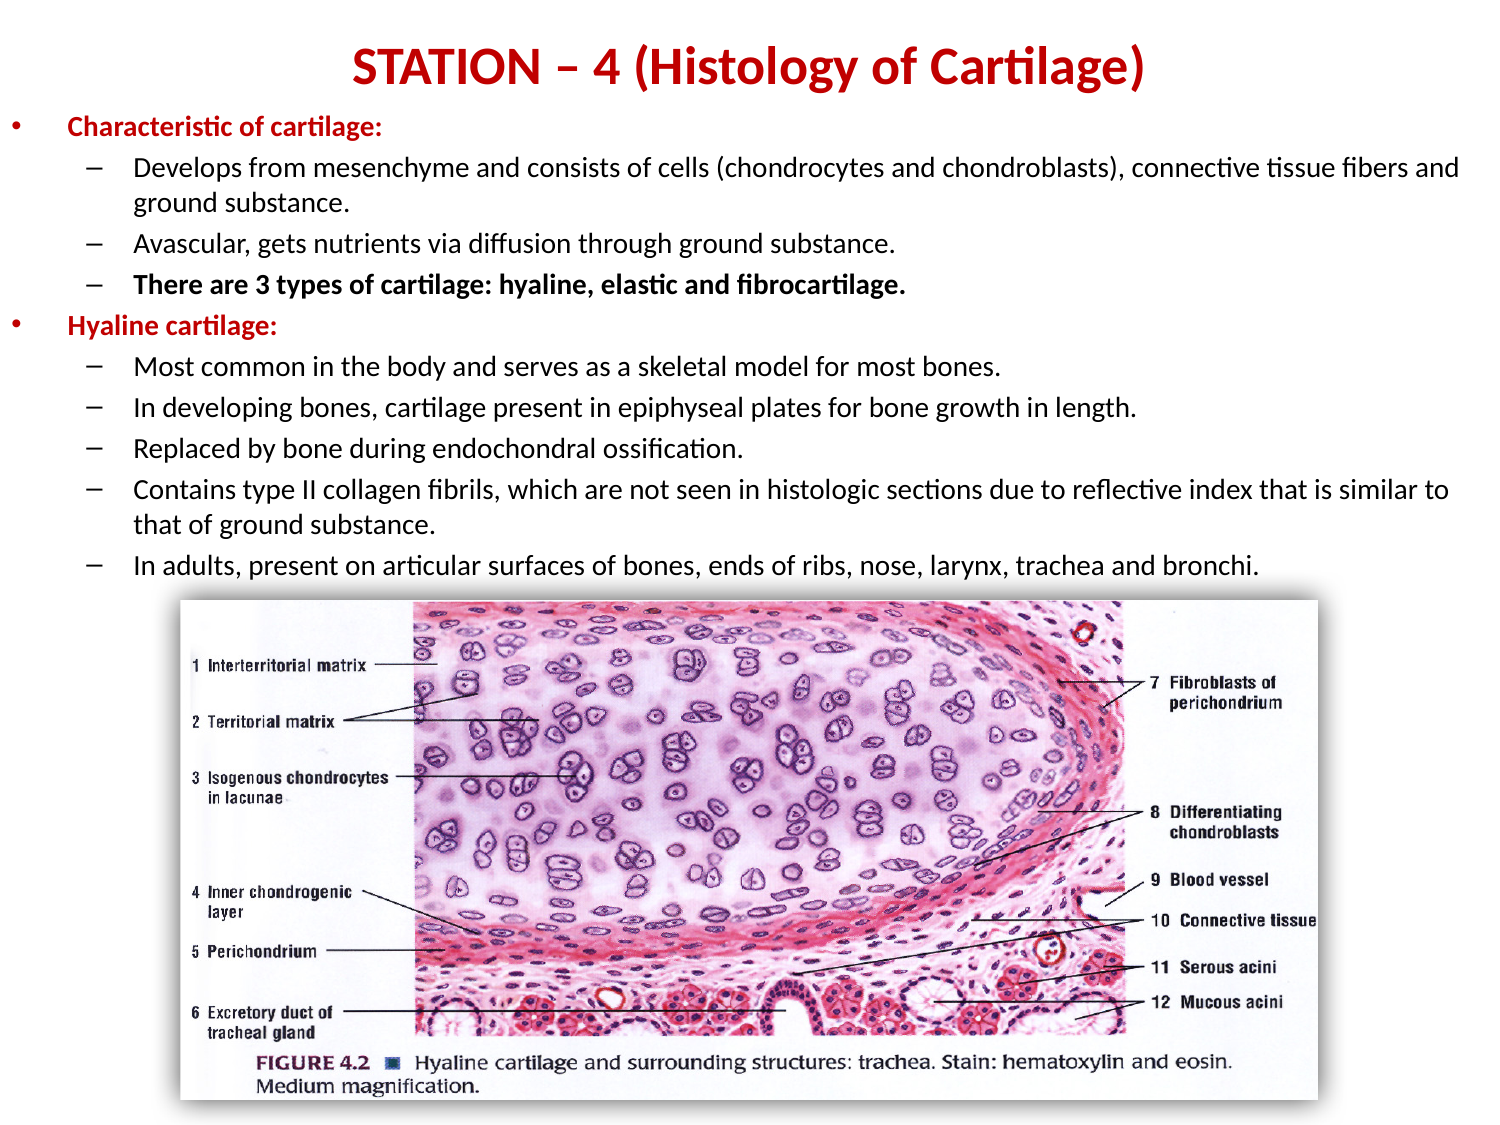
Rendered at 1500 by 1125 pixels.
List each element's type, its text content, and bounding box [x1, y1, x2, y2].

title STATION – 4 (Histology of Cartilage) [75, 0, 1425, 125]
picture [180, 599, 1319, 1101]
list Characteristic of cartilage: Develops from mesenchyme and consists of cells (chondrocytes and chondroblasts), connective tissue fibers and ground substance. Avascular, gets nutrients via diffusion through ground substance. There are 3 types of cartilage: hyaline, elastic and fibrocartilage. Hyaline cartilage: Most common in the body and serves as a skeletal model for most bones. In developing bones, cartilage present in epiphyseal plates for bone growth in length. Replaced by bone during endochondral ossification. Contains type II collagen fibrils, which are not seen in histologic sections due to reflective index that is similar to that of ground substance. In adults, present on articular surfaces of bones, ends of ribs, nose, larynx, trachea and bronchi. [0, 99, 1500, 955]
